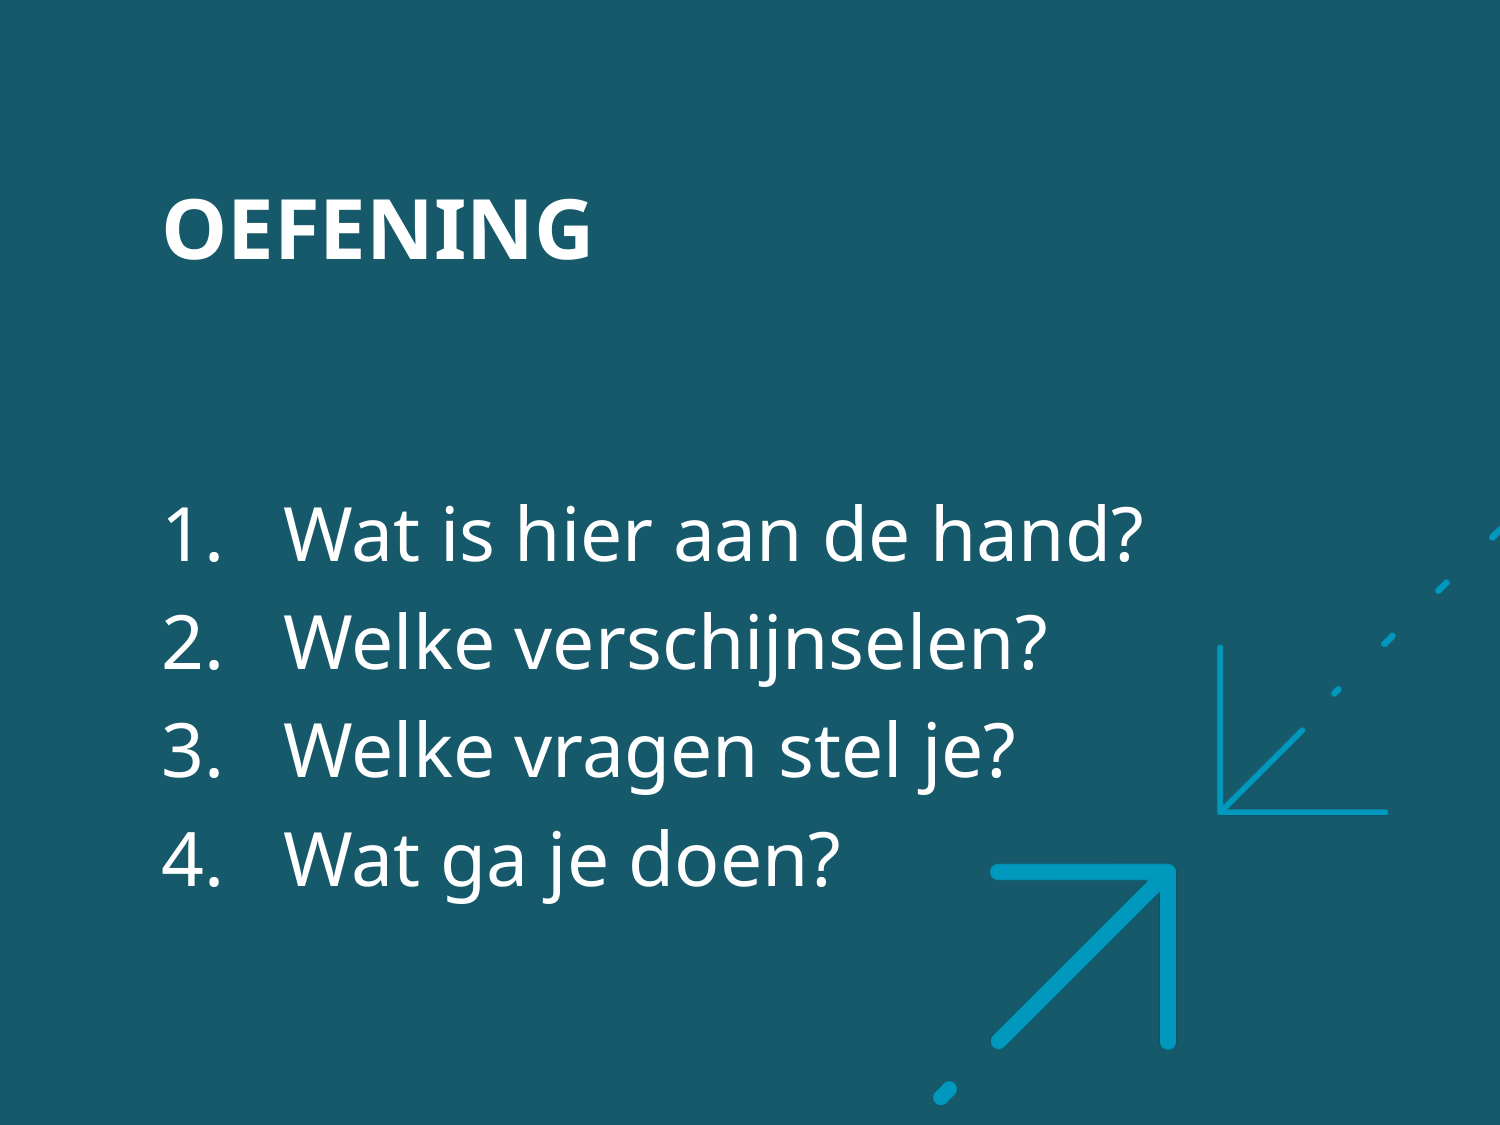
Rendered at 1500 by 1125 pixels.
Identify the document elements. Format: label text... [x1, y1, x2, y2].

title Oefening [161, 172, 1331, 393]
list Wat is hier aan de hand? Welke verschijnselen? Welke vragen stel je? Wat ga je doen? [161, 480, 1331, 967]
